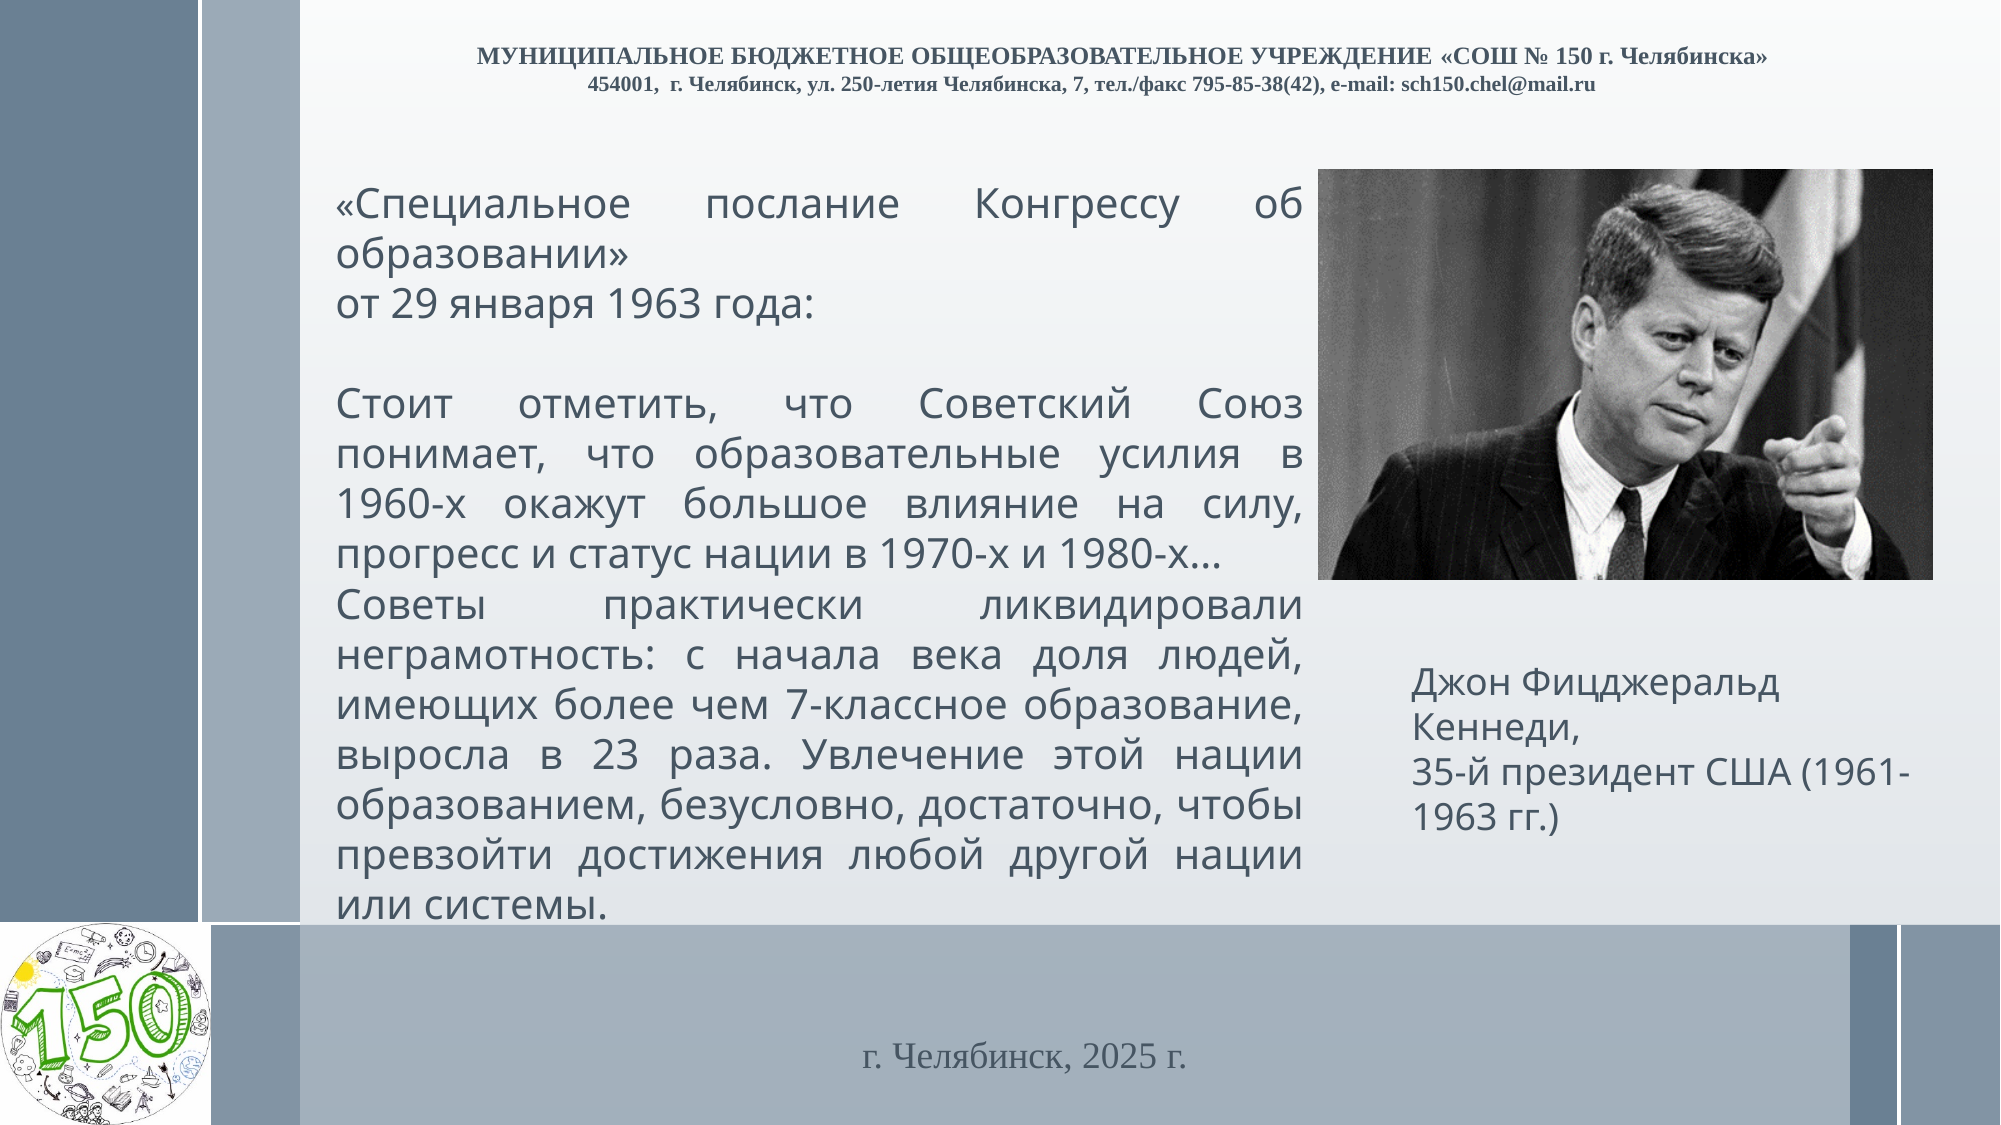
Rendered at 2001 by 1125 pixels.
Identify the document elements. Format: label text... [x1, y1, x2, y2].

picture [0, 923, 211, 1125]
text_box «Специальное послание Конгрессу об образовании» от 29 января 1963 года: Стоит отметить, что Советский Союз понимает, что образовательные усилия в 1960-х окажут большое влияние на силу, прогресс и статус нации в 1970-х и 1980-х… Советы практически ликвидировали неграмотность: с начала века доля людей, имеющих более чем 7-классное образование, выросла в 23 раза. Увлечение этой нации образованием, безусловно, достаточно, чтобы превзойти достижения любой другой нации или системы. [320, 169, 1319, 935]
text_box г. Челябинск, 2025 г. [211, 1024, 1869, 1084]
picture [1318, 169, 1933, 580]
text_box Джон Фицджеральд Кеннеди, 35-й президент США (1961-1963 гг.) [1396, 650, 1965, 846]
text_box МУНИЦИПАЛЬНОЕ БЮДЖЕТНОЕ ОБЩЕОБРАЗОВАТЕЛЬНОЕ УЧРЕЖДЕНИЕ «СОШ № 150 г. Челябинска» 454001, г. Челябинск, ул. 250-летия Челябинска, 7, тел./факс 795-85-38(42), e-mail: sch150.chel@mail.ru [206, 32, 1965, 130]
